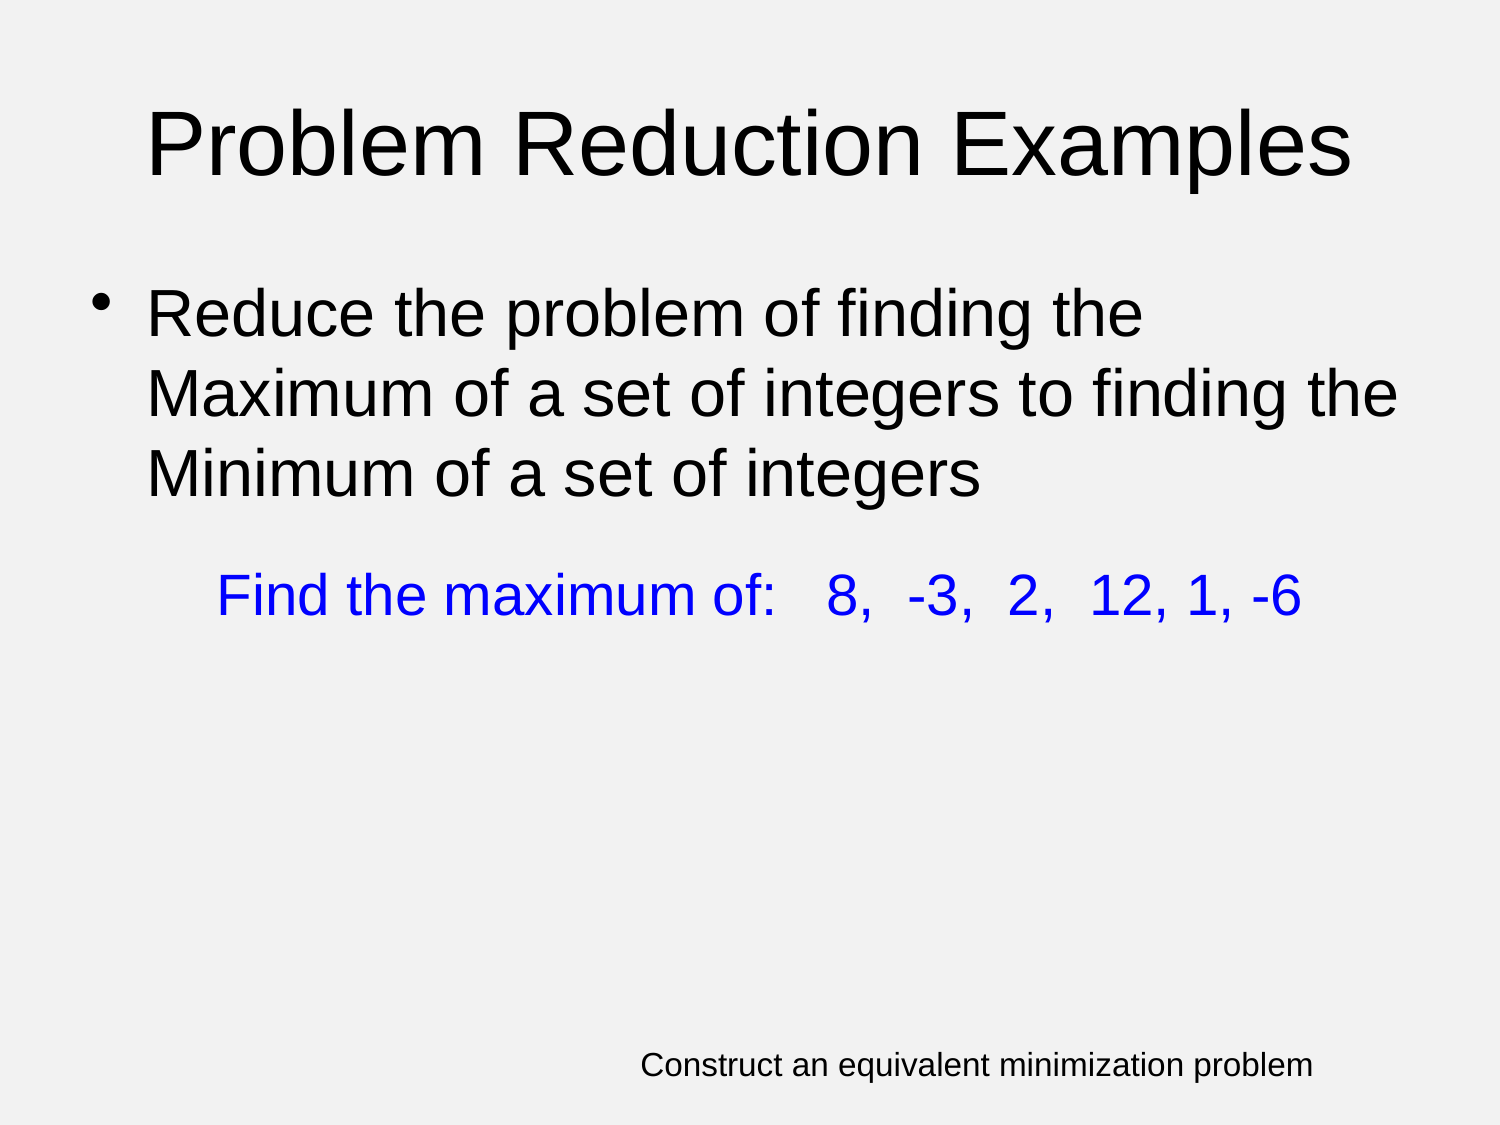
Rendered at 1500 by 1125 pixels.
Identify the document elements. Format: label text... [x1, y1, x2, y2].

list Reduce the problem of finding the Maximum of a set of integers to finding the Minimum of a set of integers [75, 262, 1425, 1005]
text_box Find the maximum of: 8, -3, 2, 12, 1, -6 [202, 549, 1320, 635]
title Problem Reduction Examples [75, 45, 1425, 233]
text_box Construct an equivalent minimization problem [625, 1035, 1330, 1091]
